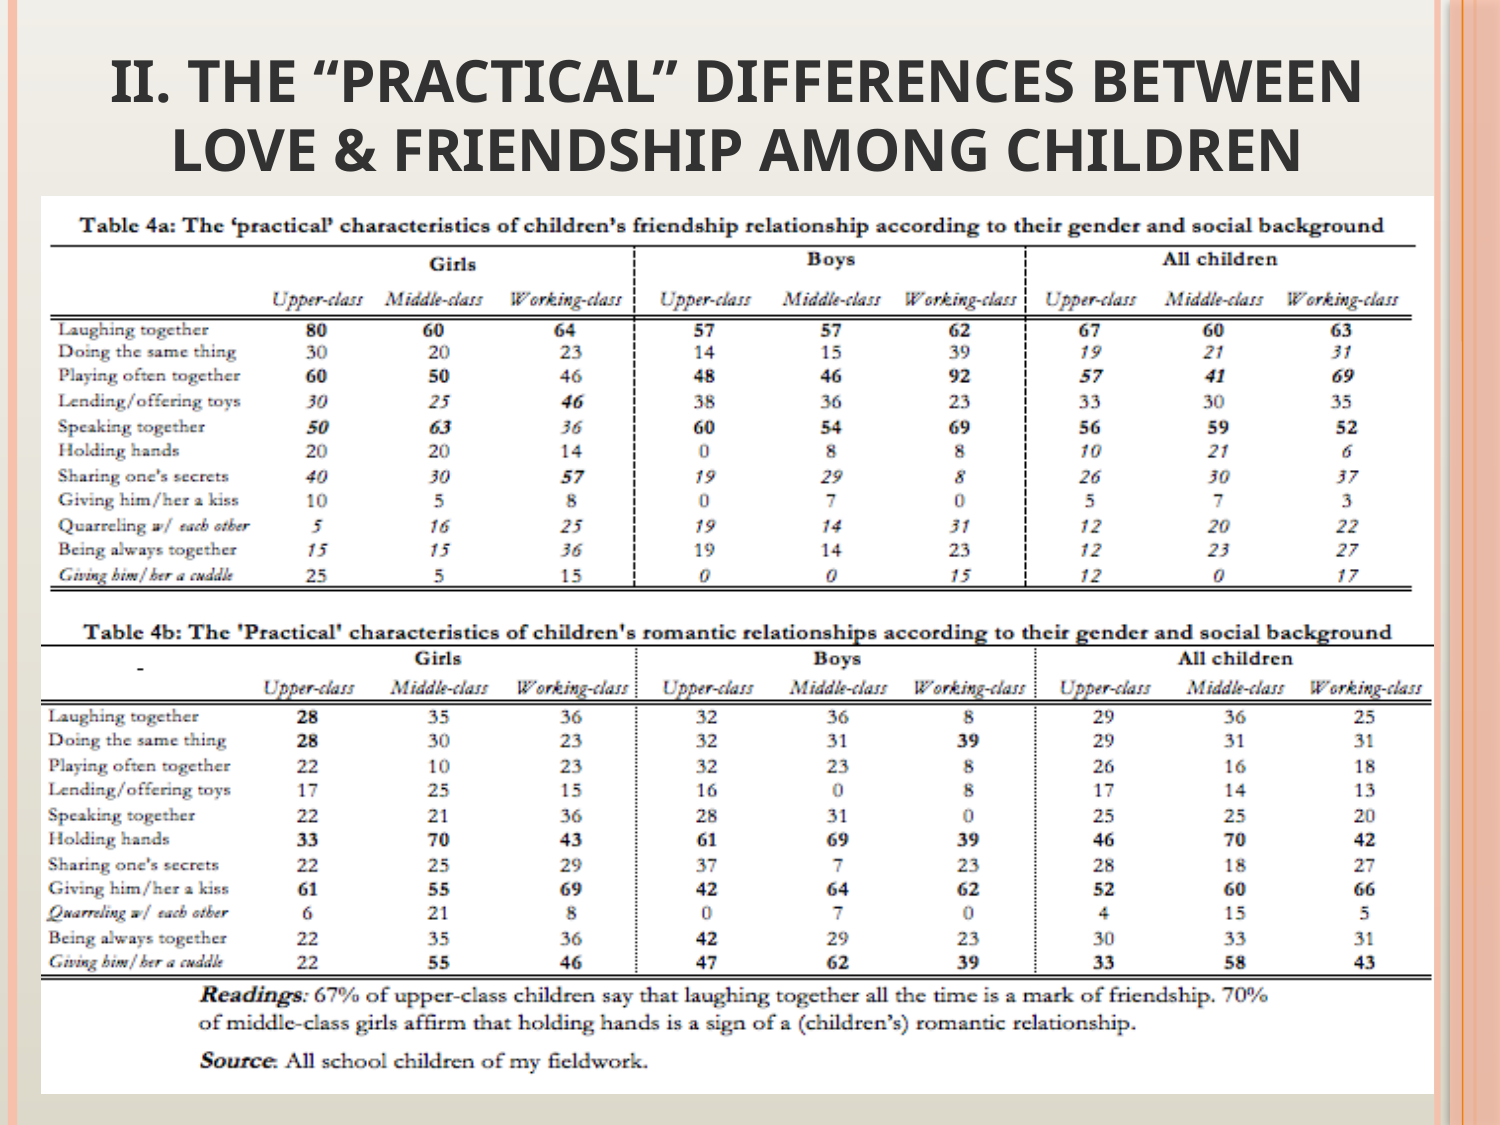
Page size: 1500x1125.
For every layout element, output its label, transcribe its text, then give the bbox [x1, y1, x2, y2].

title II. The “Practical” Differences between love & Friendship among Children [41, 30, 1434, 194]
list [40, 195, 1434, 1095]
